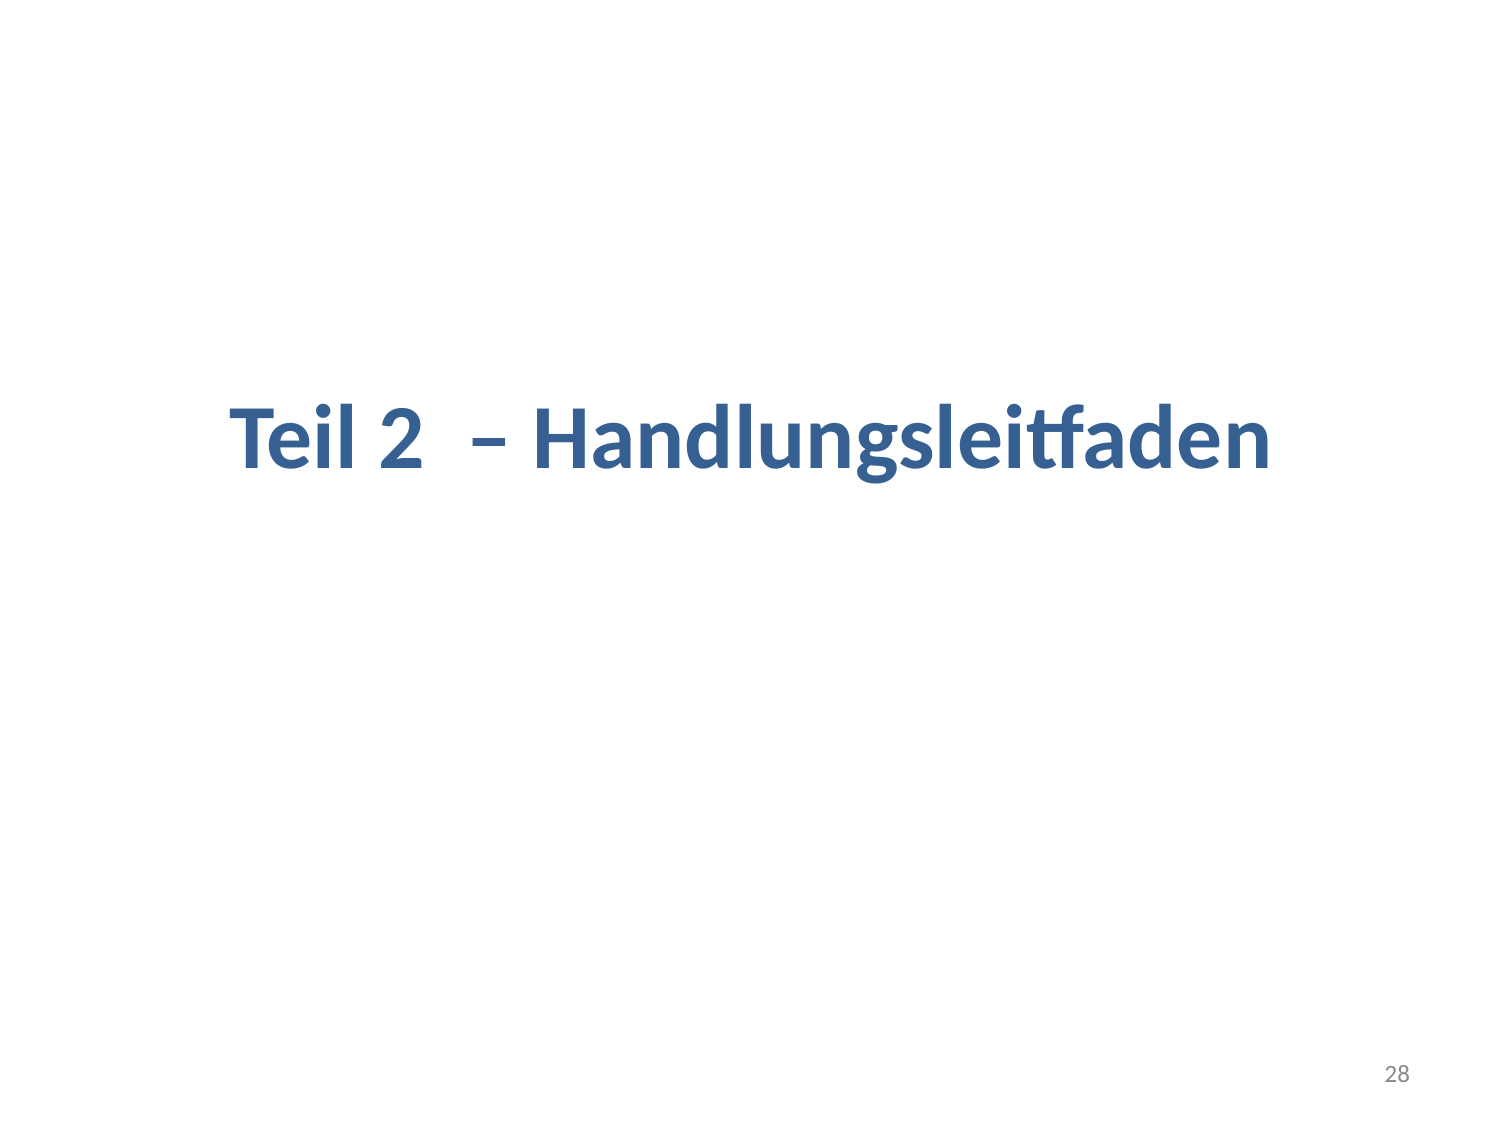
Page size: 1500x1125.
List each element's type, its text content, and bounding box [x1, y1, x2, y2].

slide_number 28 [1074, 1042, 1425, 1103]
title Teil 2 – Handlungsleitfaden [76, 338, 1427, 526]
